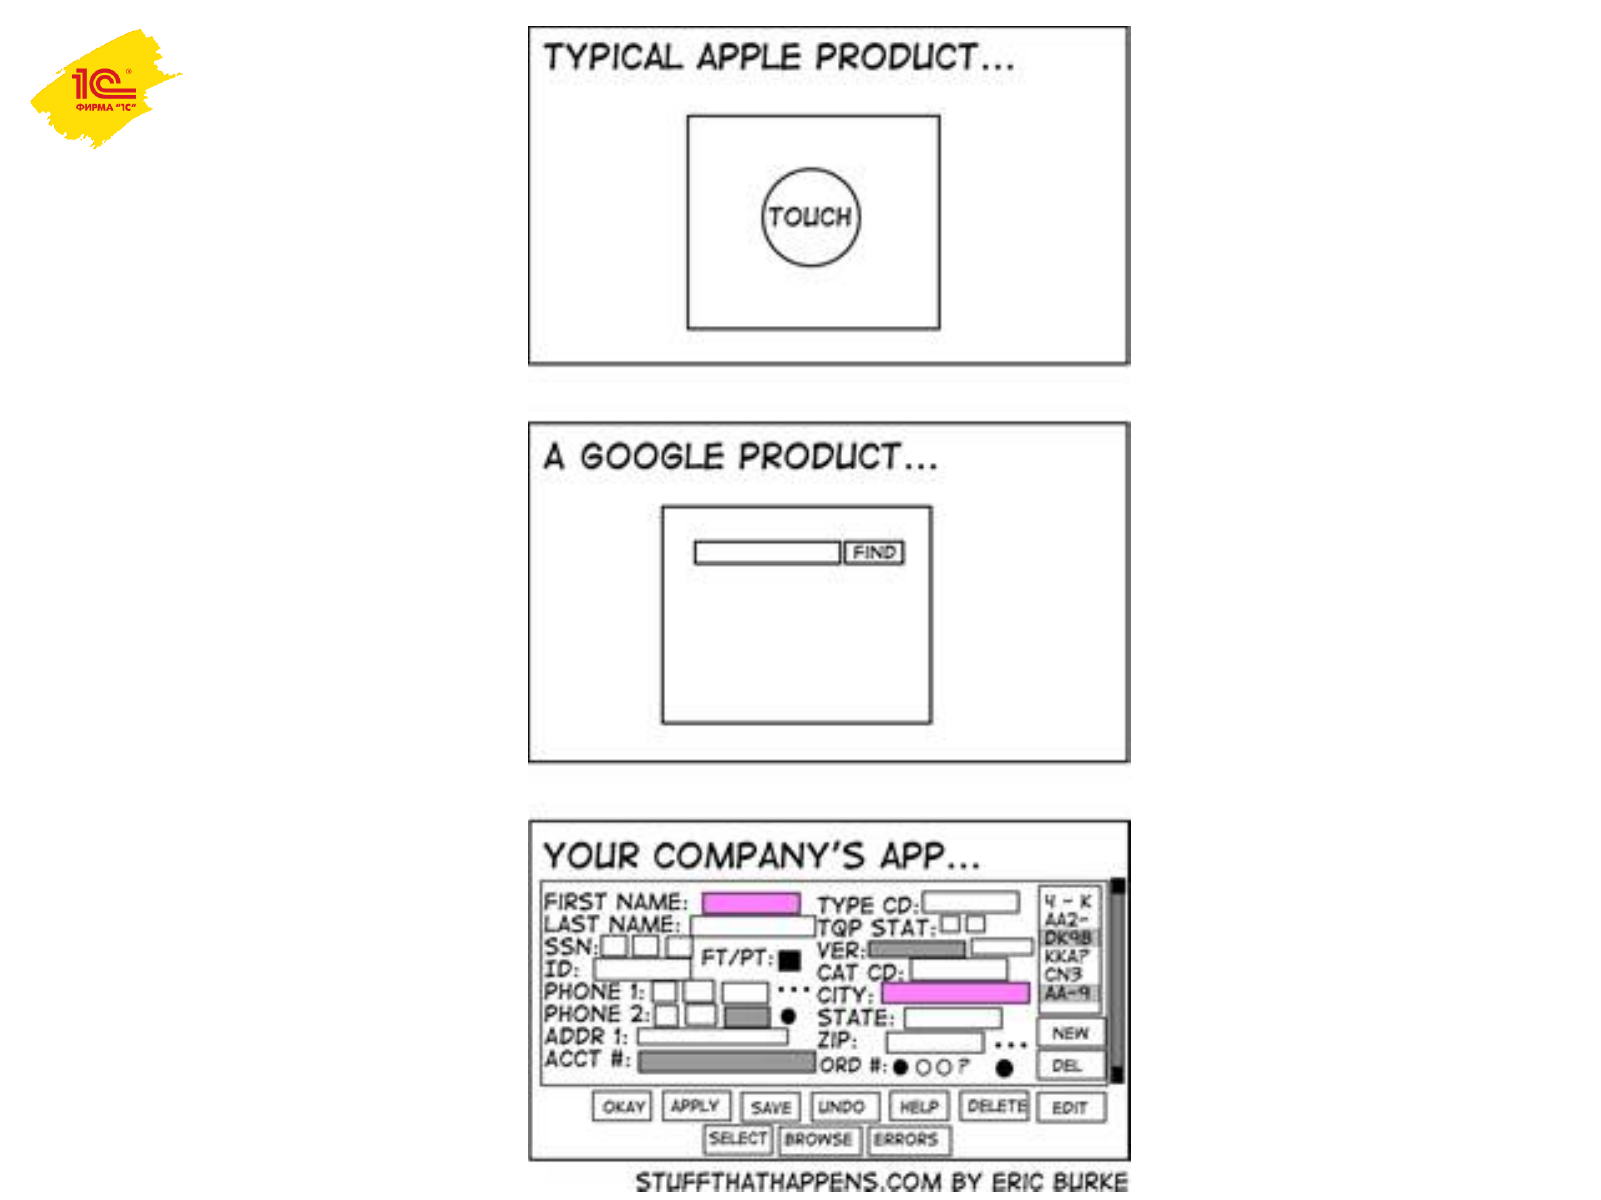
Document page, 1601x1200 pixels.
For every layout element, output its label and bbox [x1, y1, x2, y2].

picture [25, 25, 186, 152]
picture [528, 26, 1132, 1193]
